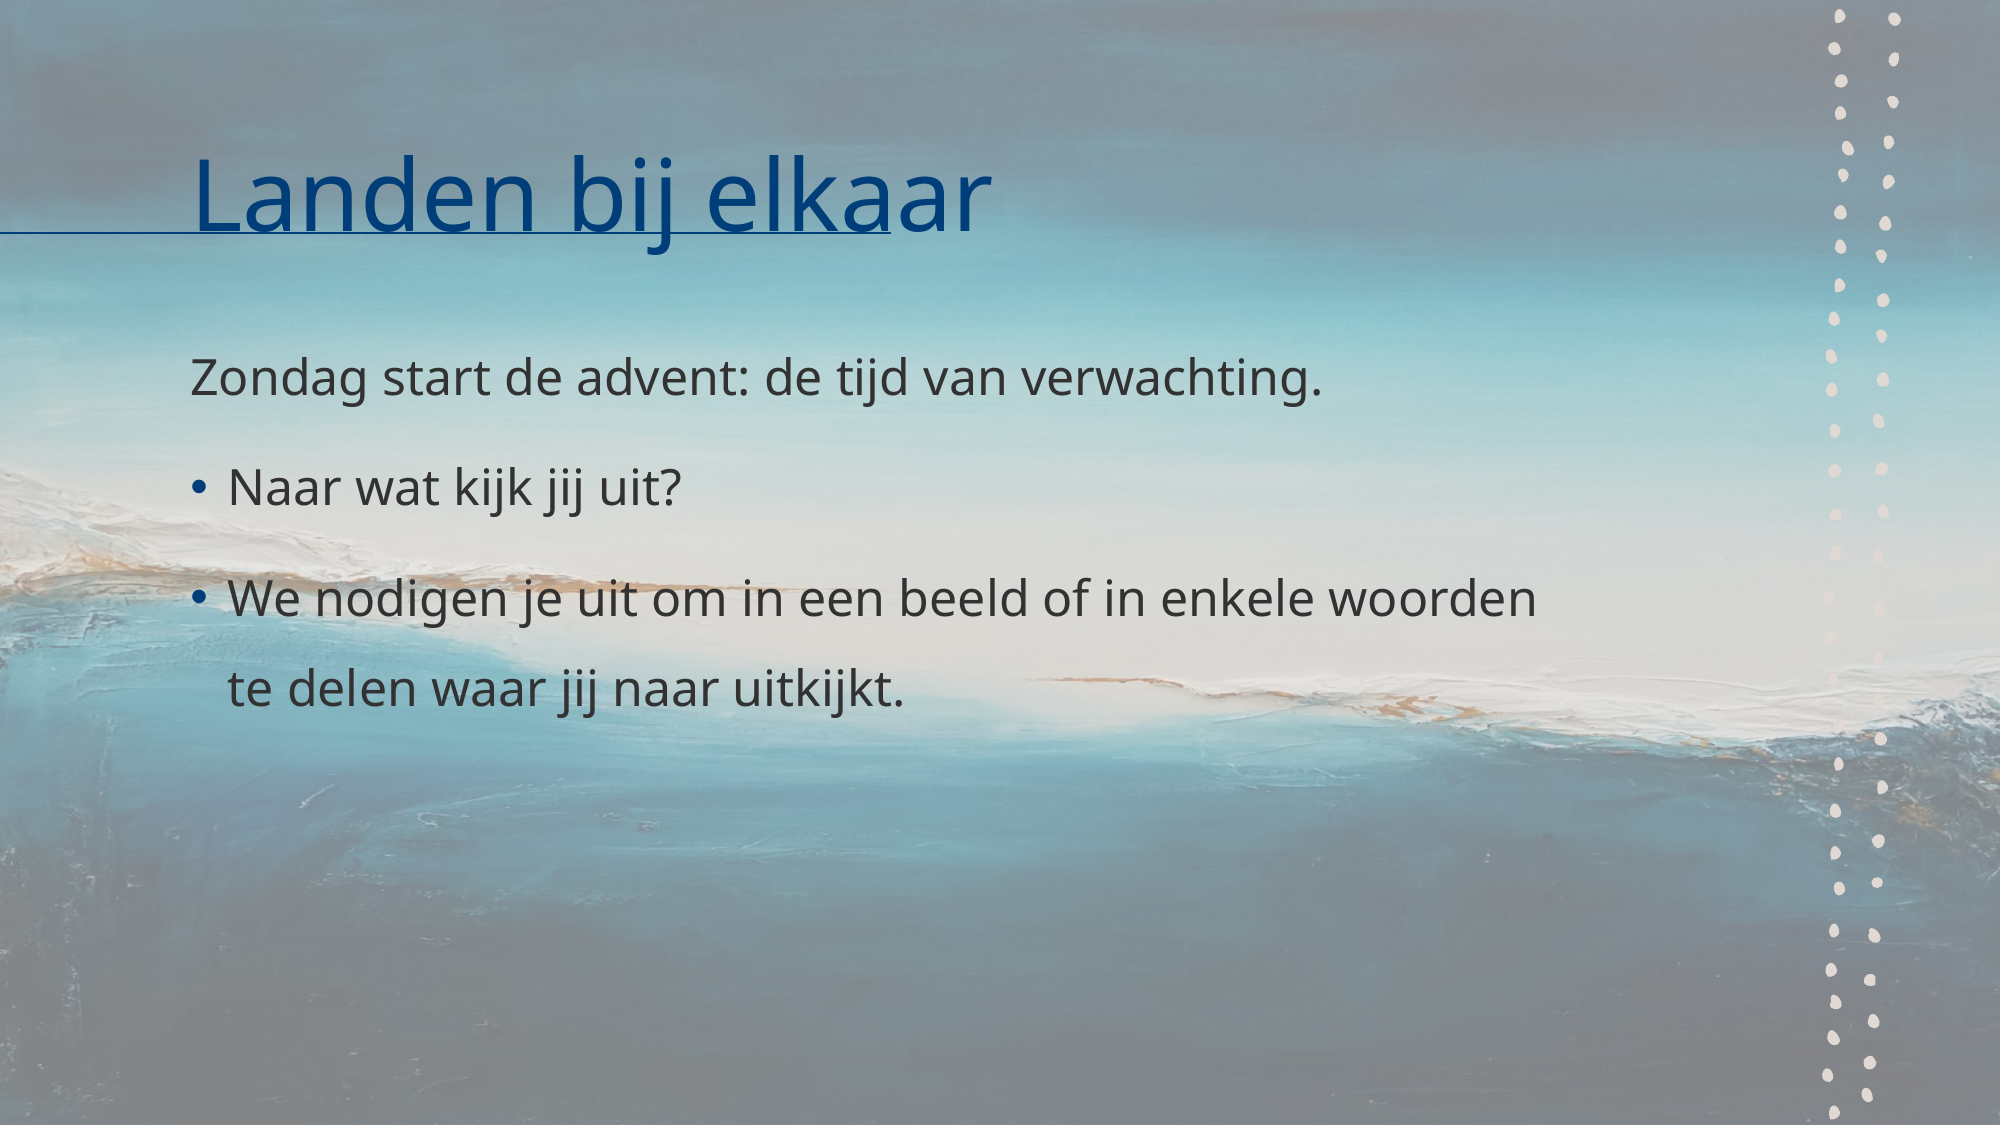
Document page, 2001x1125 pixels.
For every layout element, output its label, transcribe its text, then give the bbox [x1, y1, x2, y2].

title Landen bij elkaar [175, 82, 1756, 300]
list Zondag start de advent: de tijd van verwachting. Naar wat kijk jij uit? We nodigen je uit om in een beeld of in enkele woorden te delen waar jij naar uitkijkt. [175, 307, 1756, 1022]
